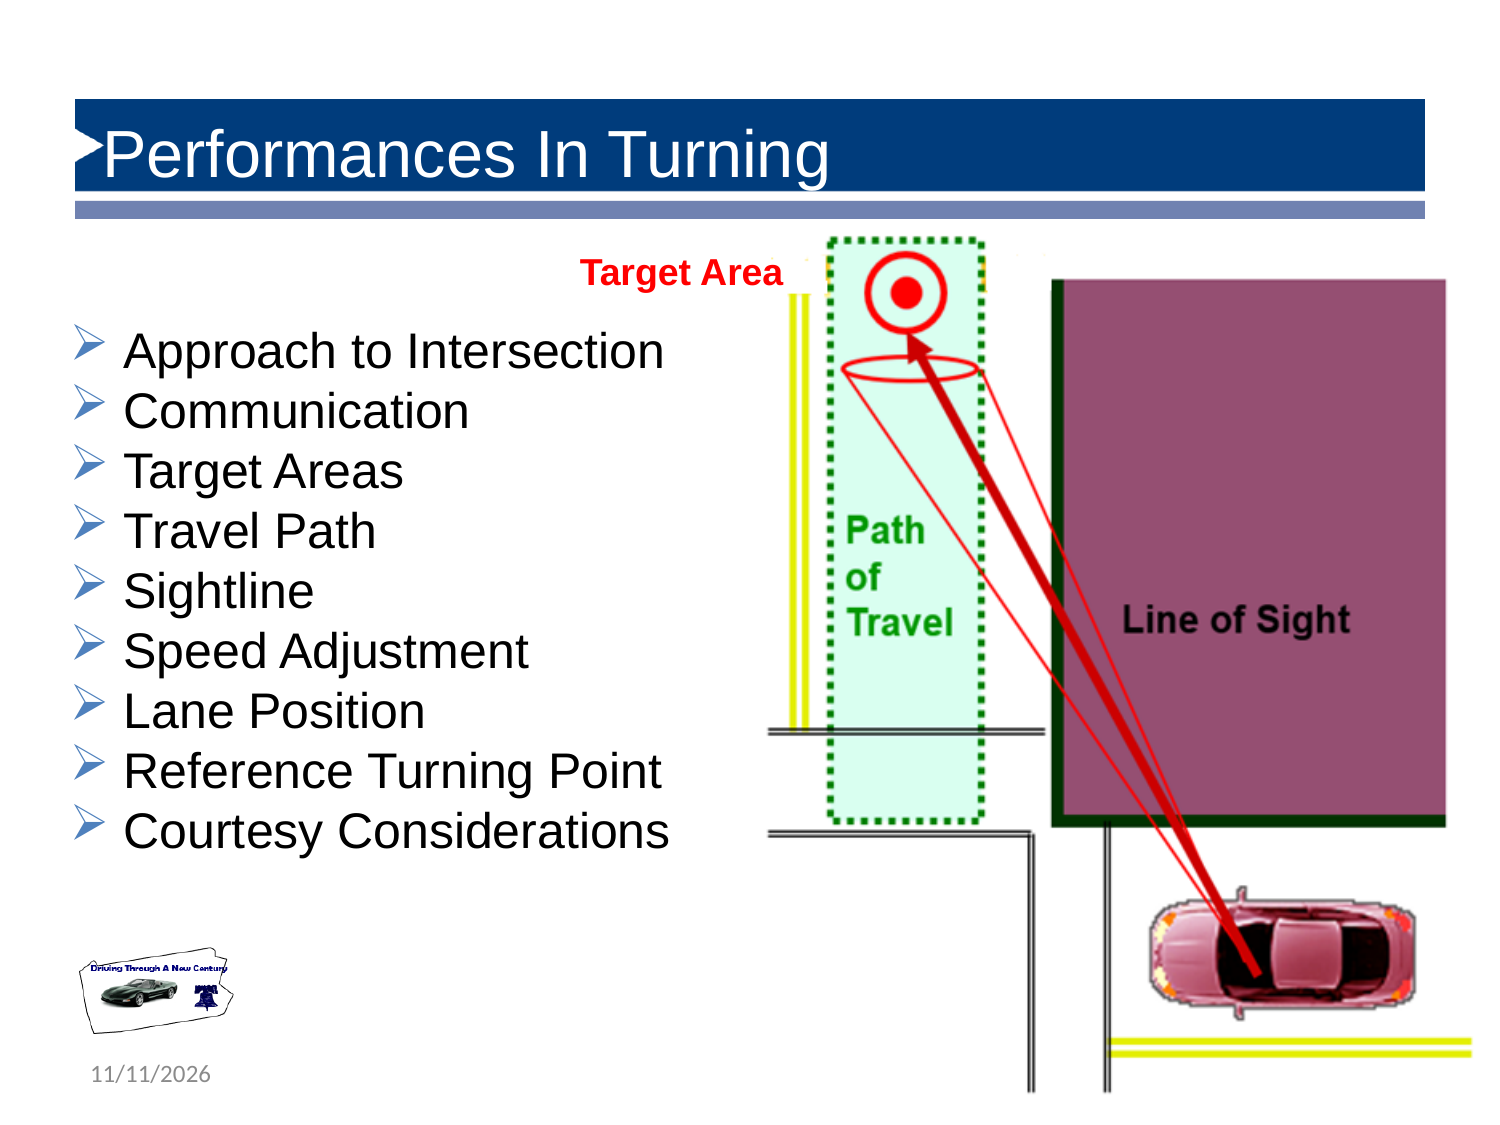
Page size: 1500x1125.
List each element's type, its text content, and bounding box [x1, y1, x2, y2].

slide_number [75, 1042, 425, 1103]
picture [749, 224, 1500, 1124]
picture [74, 939, 238, 1040]
text_box Target Area [565, 240, 744, 300]
text_box Approach to Intersection Communication Target Areas Travel Path Sightline Speed Adjustment Lane Position Reference Turning Point Courtesy Considerations [55, 311, 744, 867]
title Performances In Turning [58, 56, 1409, 245]
picture [1409, 99, 1425, 219]
